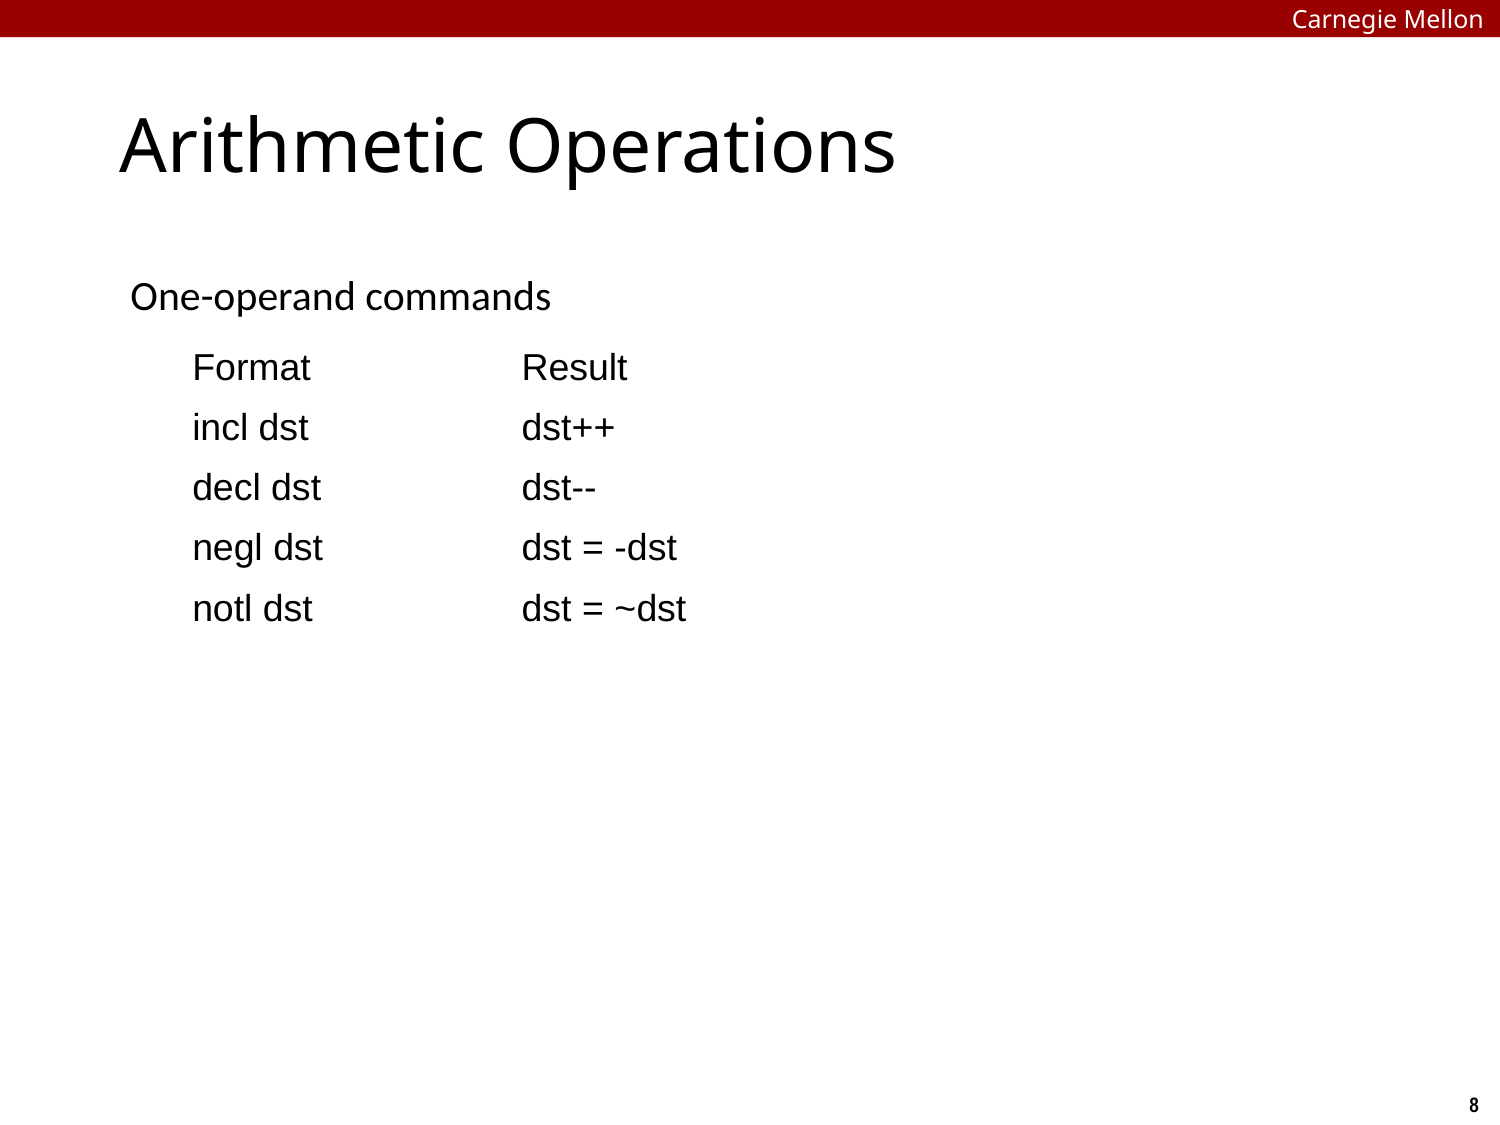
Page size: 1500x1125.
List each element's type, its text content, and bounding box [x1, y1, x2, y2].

table_cell dst-- [507, 459, 809, 519]
text_box One-operand commands [124, 262, 1378, 750]
table_cell dst = -dst [507, 519, 809, 579]
text_box [0, 0, 1500, 38]
table_header Result [507, 339, 809, 399]
table_cell notl dst [177, 579, 507, 640]
table_header Format [177, 339, 507, 399]
table_cell decl dst [177, 459, 507, 519]
text_box Carnegie Mellon [1291, 3, 1500, 33]
table_cell dst++ [507, 399, 809, 459]
table_cell incl dst [177, 399, 507, 459]
table_cell negl dst [177, 519, 507, 579]
text_box Arithmetic Operations [113, 62, 1389, 224]
table_cell dst = ~dst [507, 579, 809, 640]
